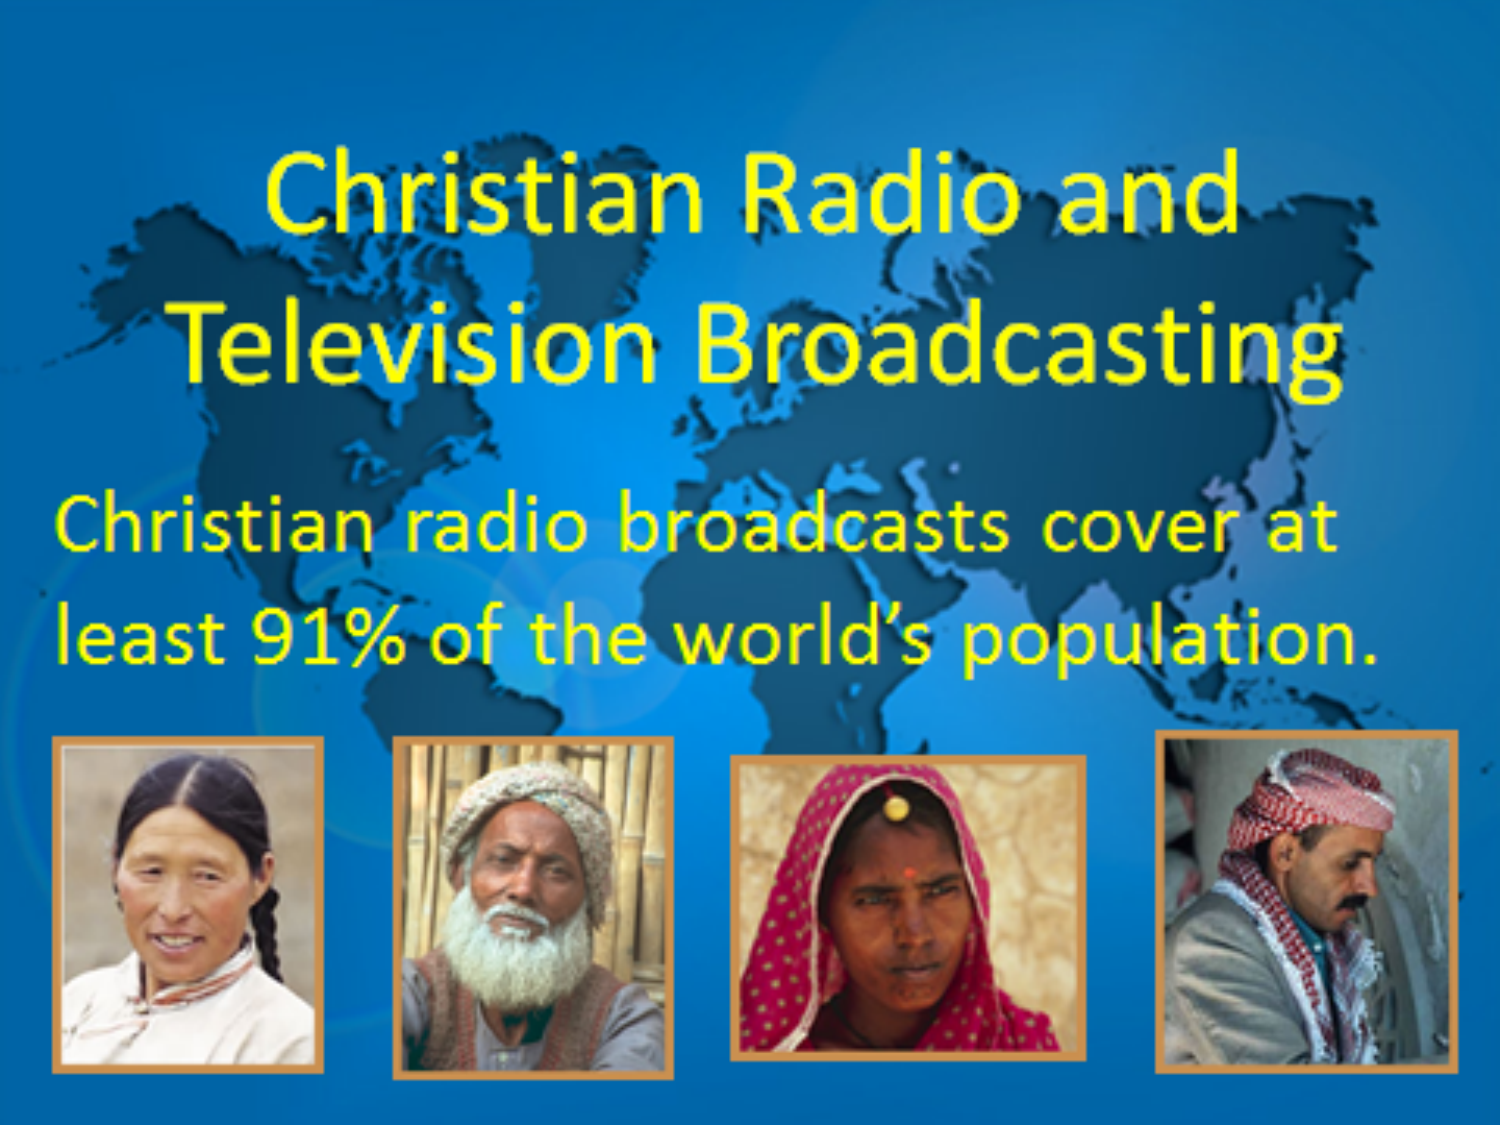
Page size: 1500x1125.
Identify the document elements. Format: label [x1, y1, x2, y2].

list [0, 0, 1500, 1125]
